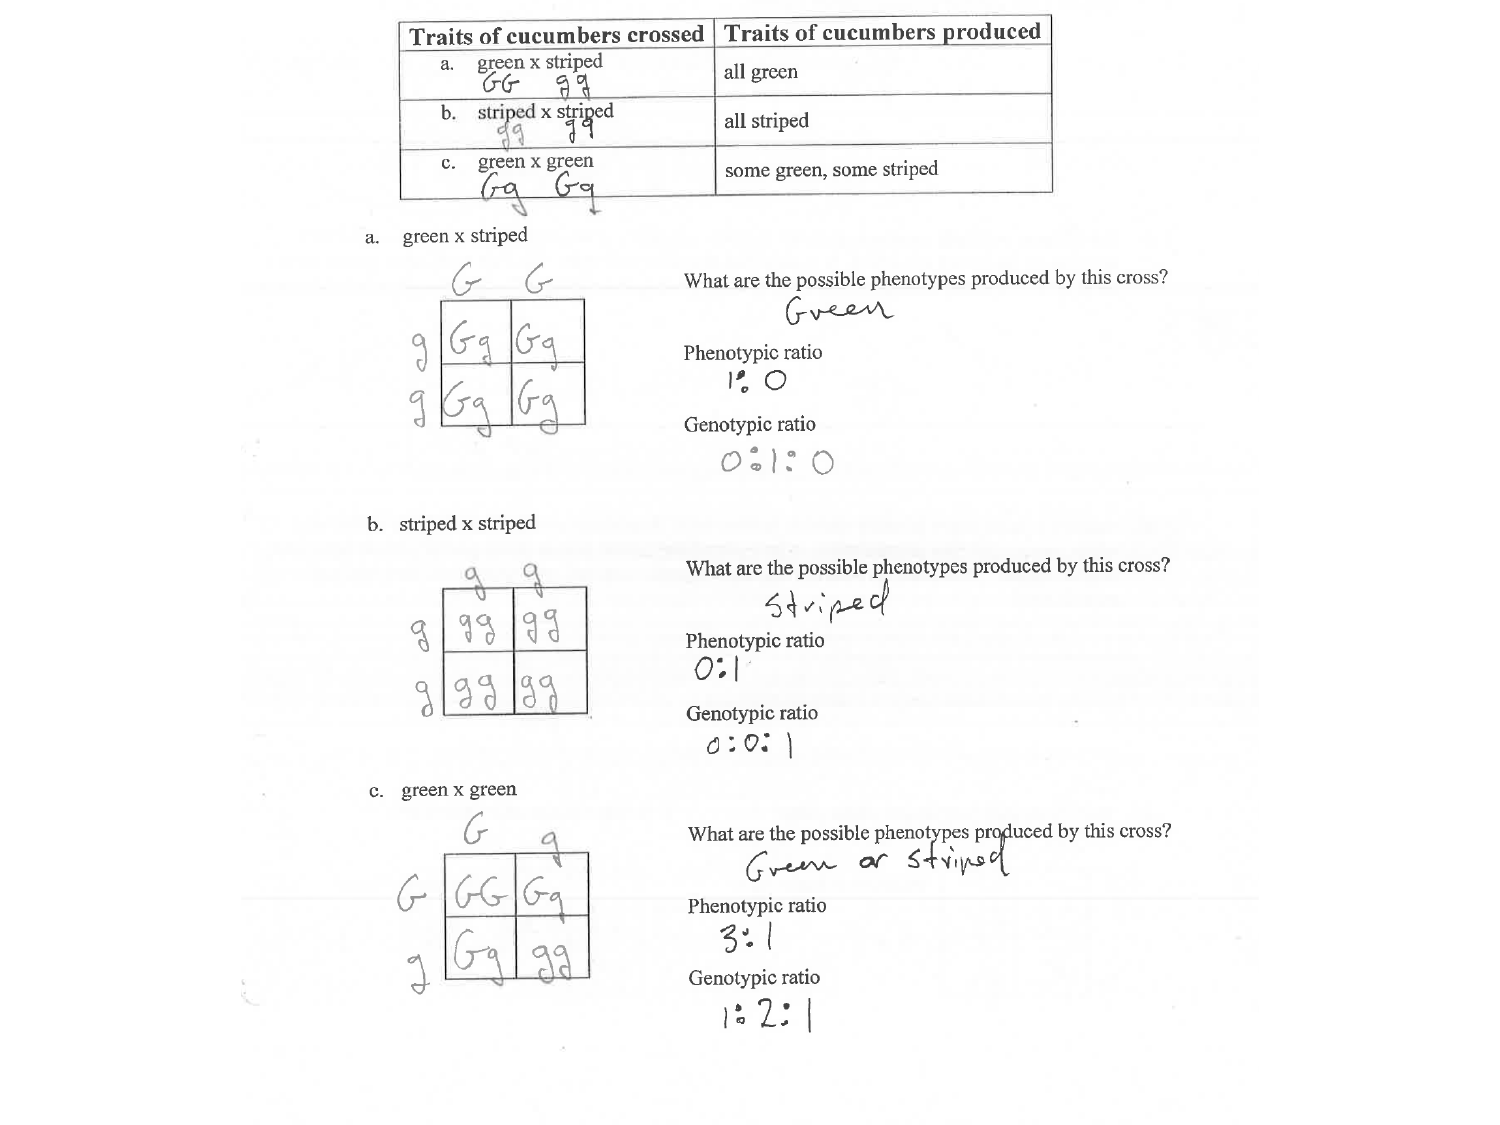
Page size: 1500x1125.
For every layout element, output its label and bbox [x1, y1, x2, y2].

picture [241, 0, 1259, 1125]
